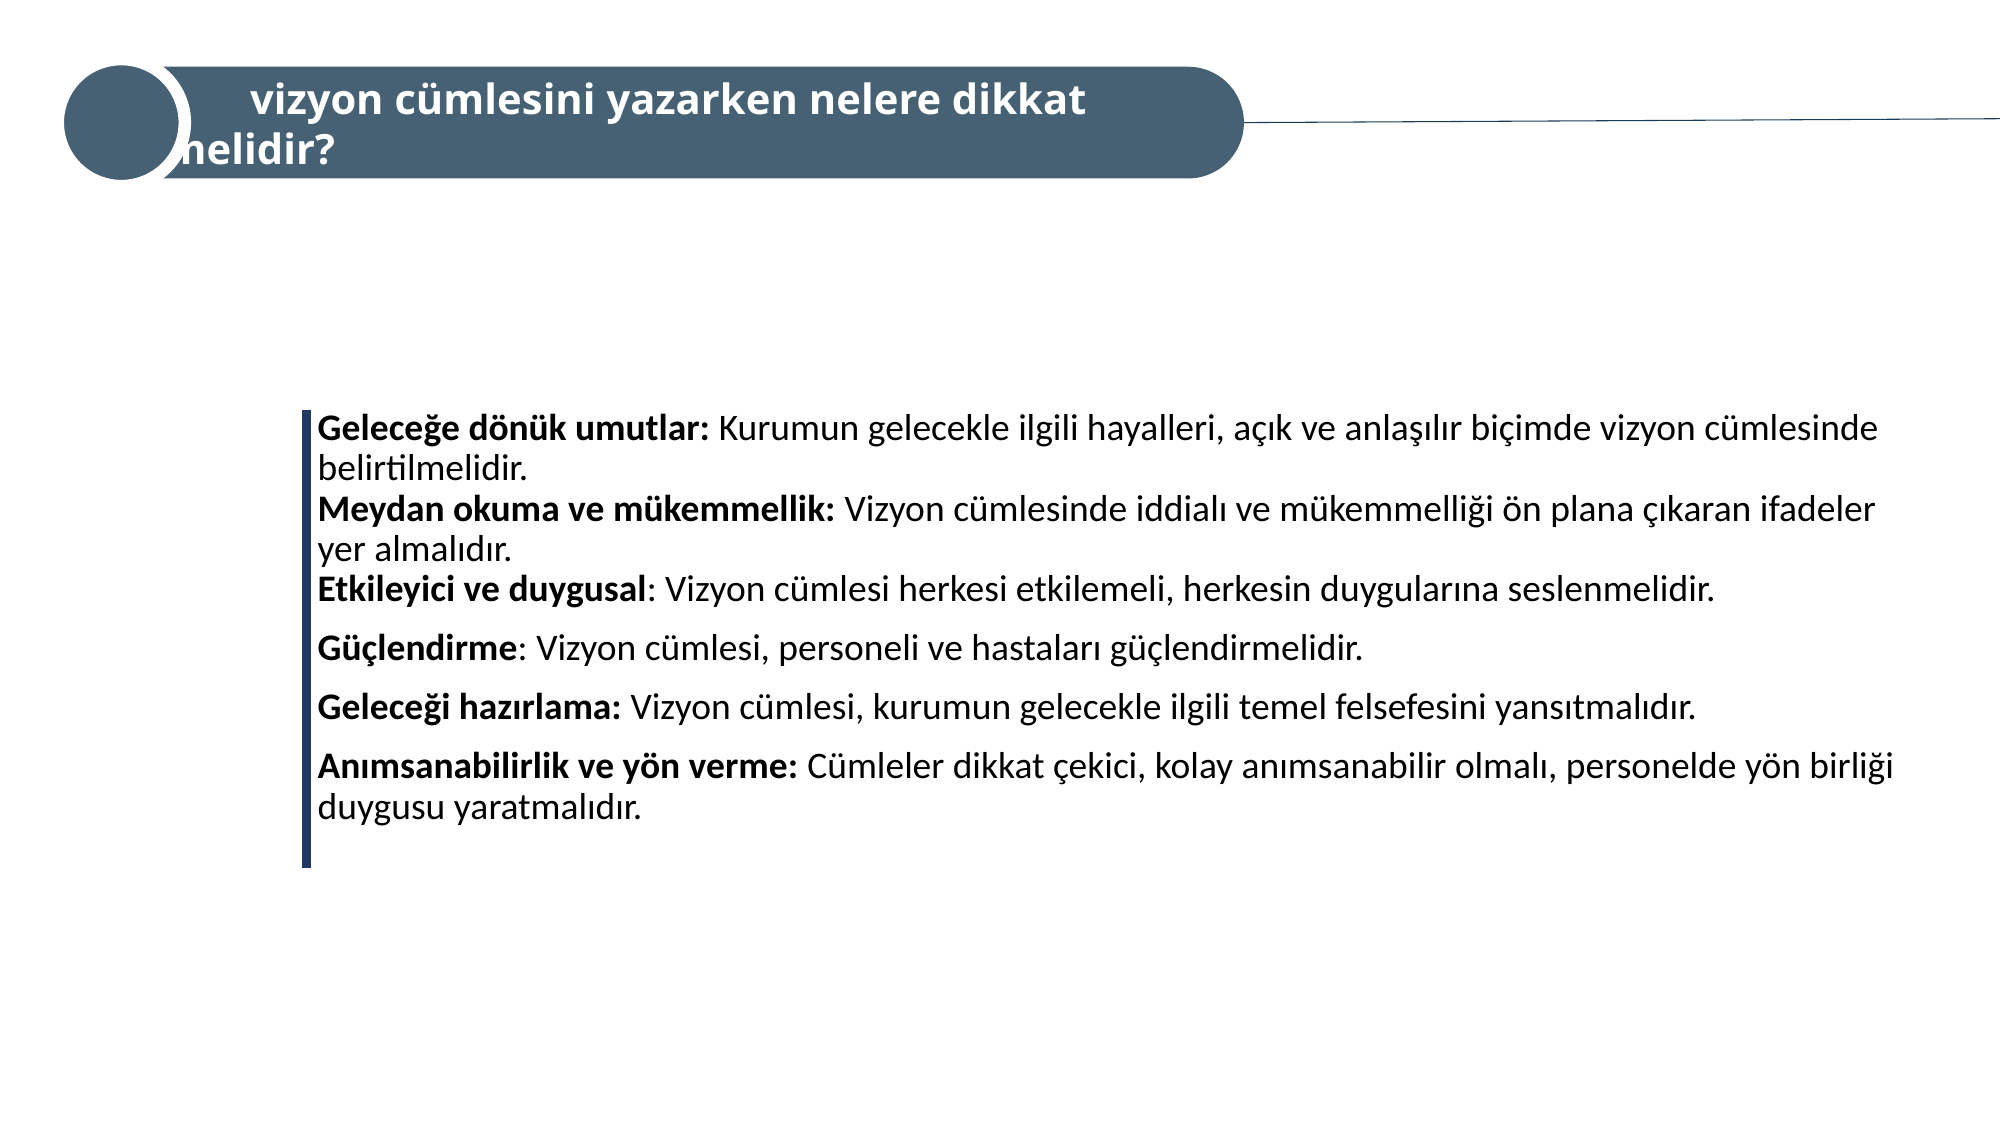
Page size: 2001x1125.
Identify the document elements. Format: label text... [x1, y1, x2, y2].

text_box vizyon cümlesini yazarken nelere dikkat edilmelidir? [153, 65, 1245, 180]
table_header Geleceğe dönük umutlar: Kurumun gelecekle ilgili hayalleri, açık ve anlaşılır biçimde vizyon cümlesinde belirtilmelidir. [311, 410, 1933, 490]
text_box [56, 58, 186, 188]
table_cell Geleceği hazırlama: Vizyon cümlesi, kurumun gelecekle ilgili temel felsefesini yansıtmalıdır. [311, 689, 1933, 748]
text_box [1243, 118, 2000, 123]
table_cell Anımsanabilirlik ve yön verme: Cümleler dikkat çekici, kolay anımsanabilir olmalı, personelde yön birliği duygusu yaratmalıdır. [311, 748, 1933, 868]
table_cell Meydan okuma ve mükemmellik: Vizyon cümlesinde iddialı ve mükemmelliği ön plana çıkaran ifadeler yer almalıdır. [311, 490, 1933, 571]
table_cell Güçlendirme: Vizyon cümlesi, personeli ve hastaları güçlendirmelidir. [311, 630, 1933, 689]
table_cell Etkileyici ve duygusal: Vizyon cümlesi herkesi etkilemeli, herkesin duygularına seslenmelidir. [311, 571, 1933, 630]
